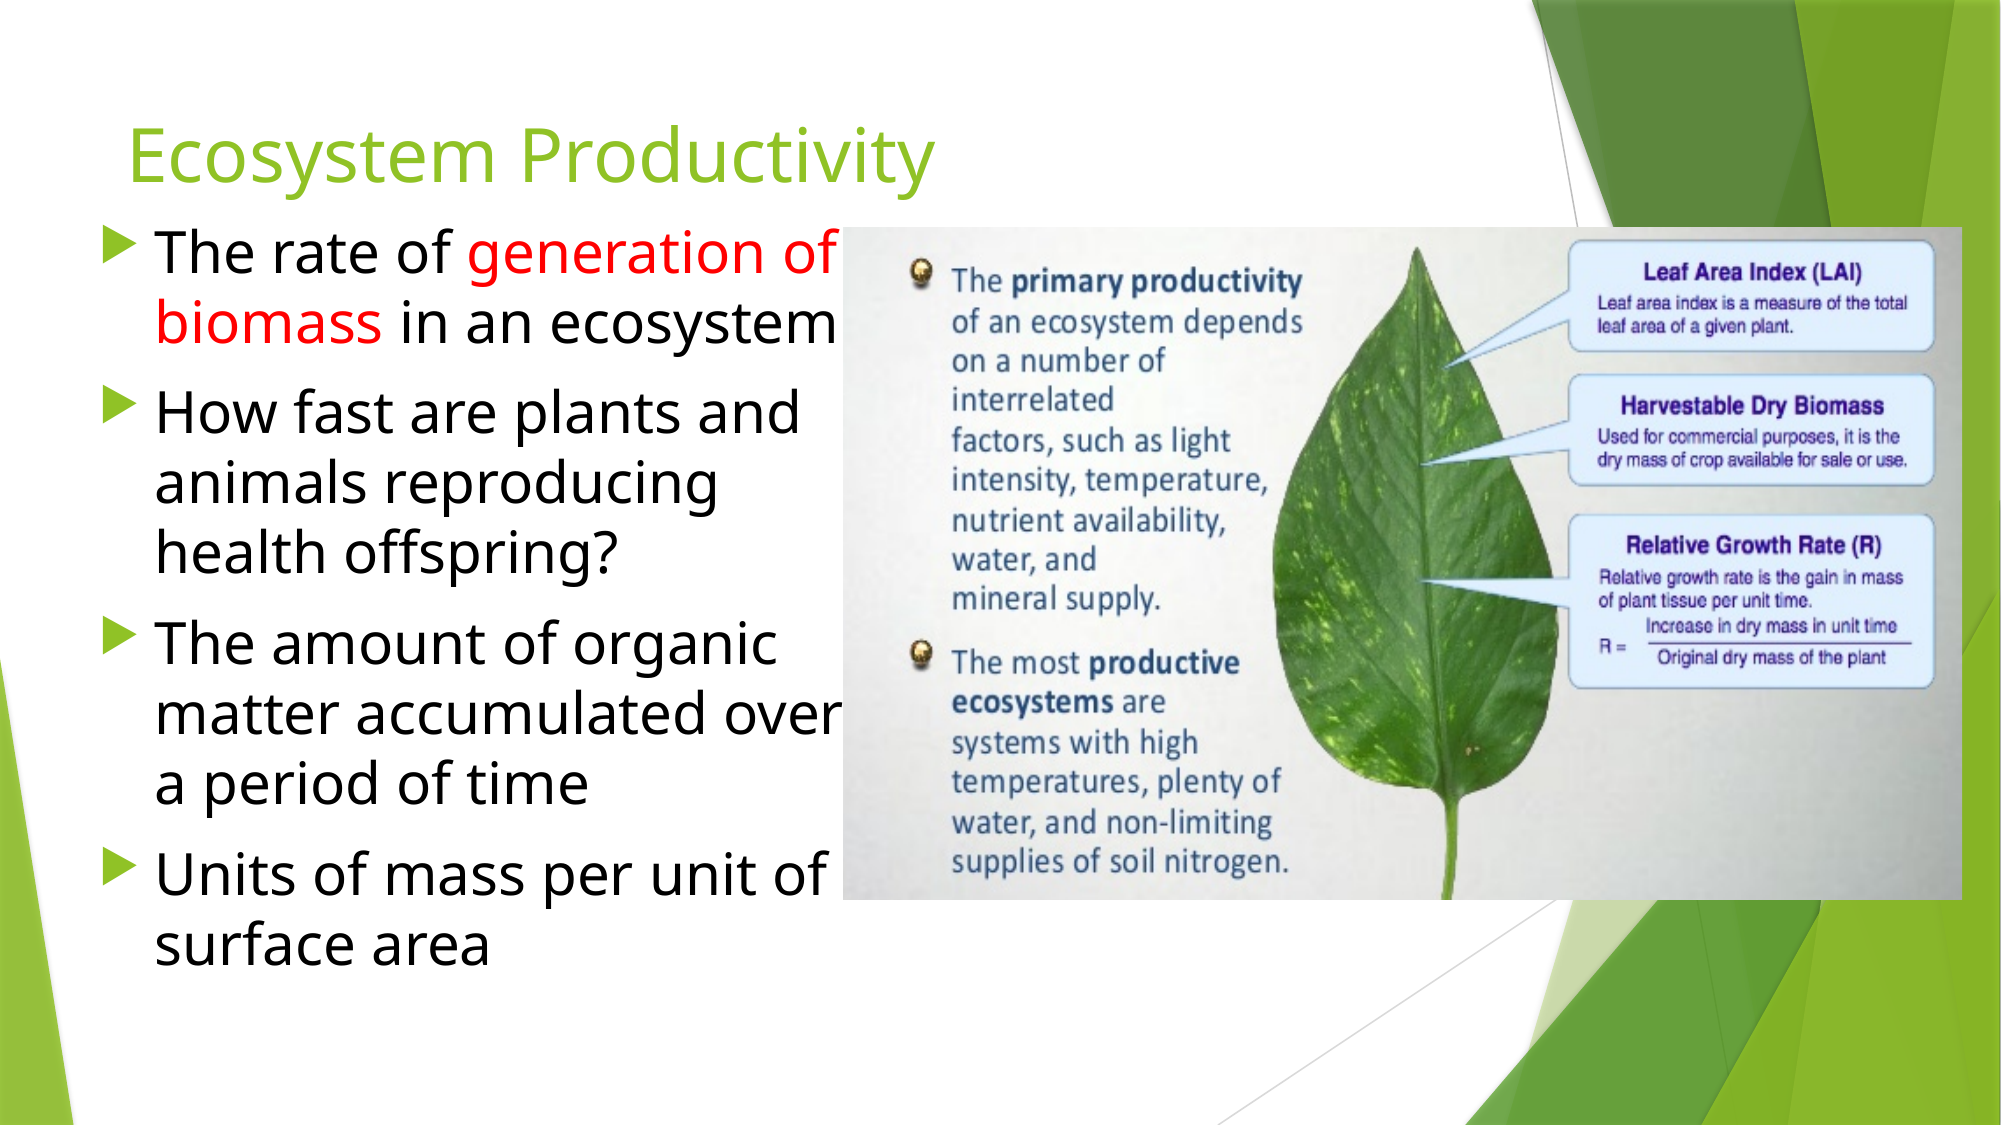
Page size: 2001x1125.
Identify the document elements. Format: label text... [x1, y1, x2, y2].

picture [842, 226, 1963, 901]
title Ecosystem Productivity [111, 99, 1522, 226]
list The rate of generation of biomass in an ecosystem How fast are plants and animals reproducing health offspring? The amount of organic matter accumulated over a period of time Units of mass per unit of surface area [83, 207, 871, 844]
